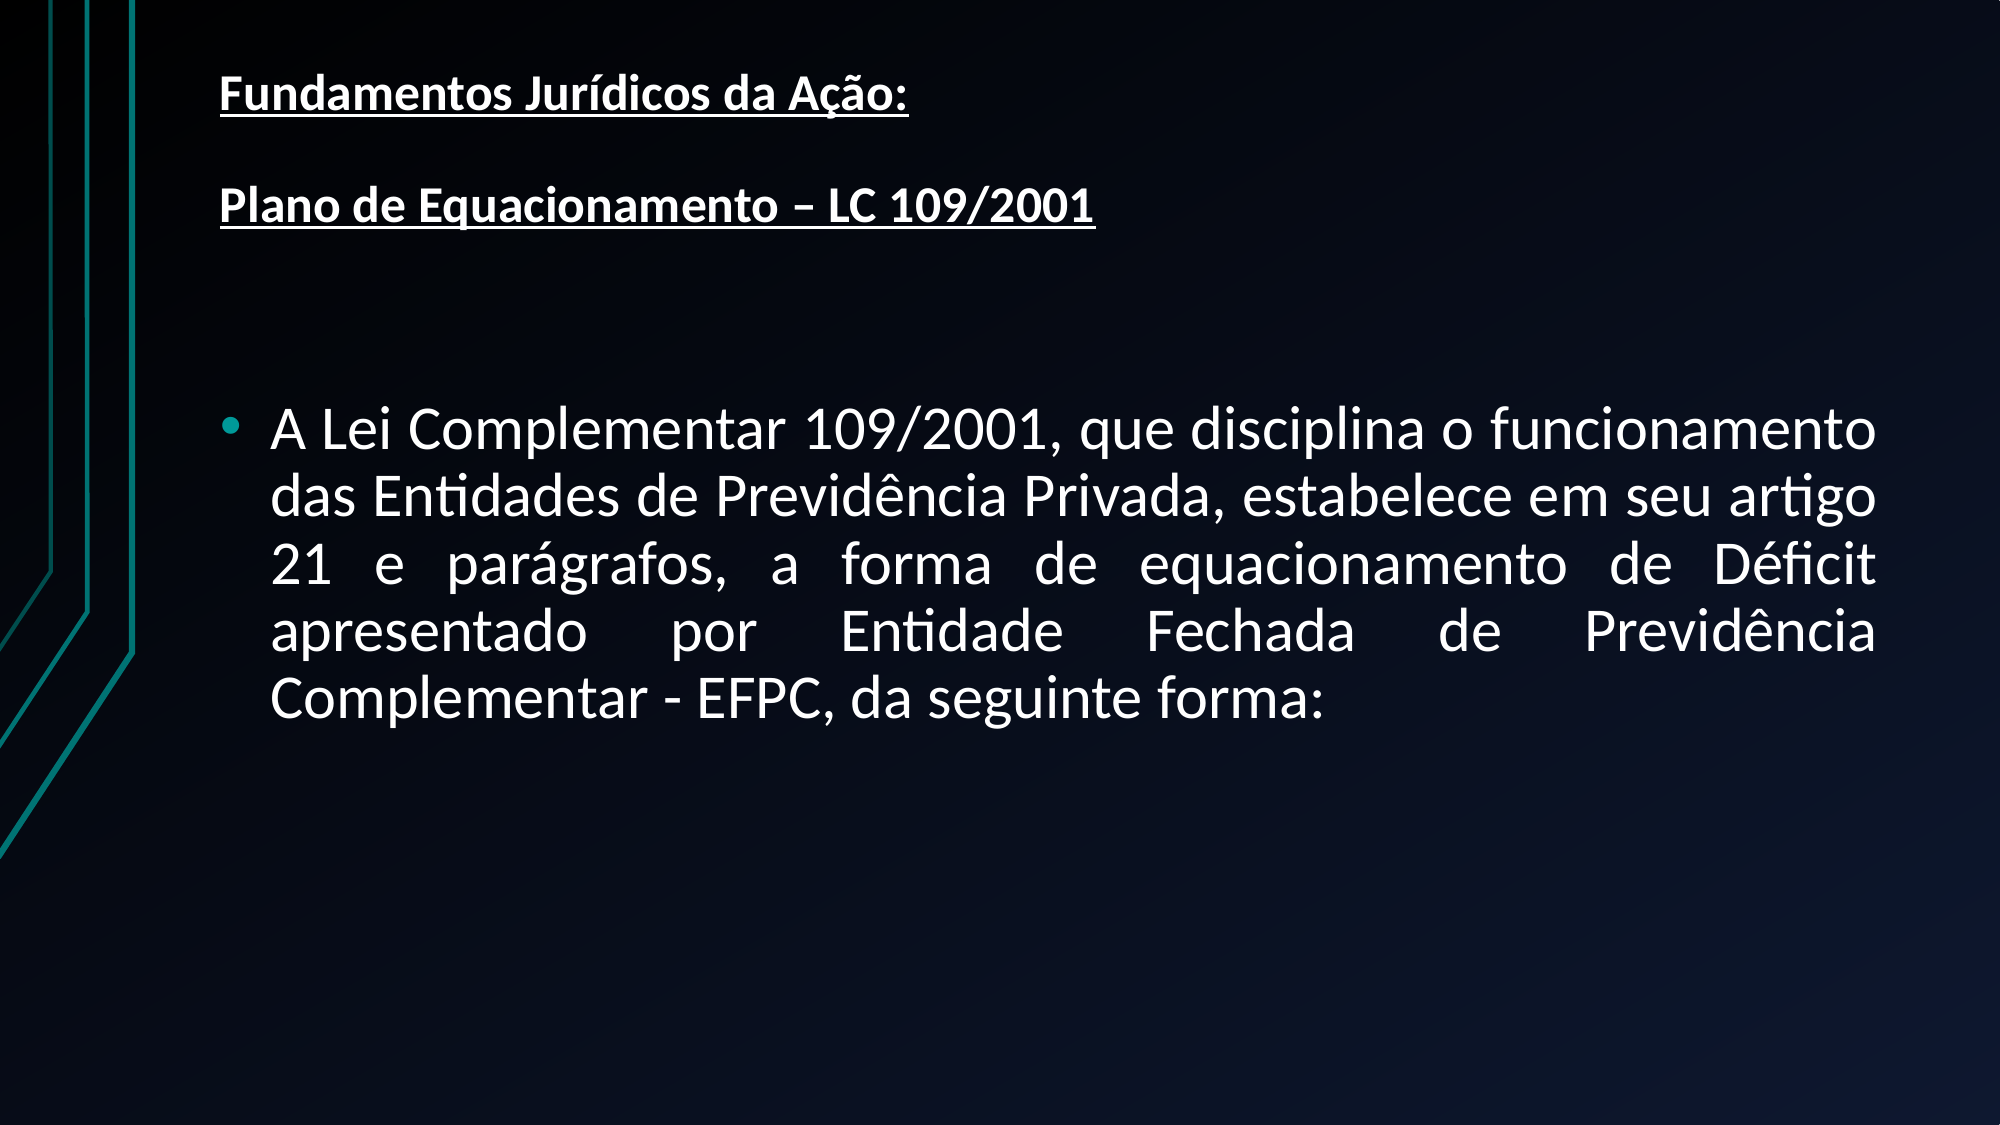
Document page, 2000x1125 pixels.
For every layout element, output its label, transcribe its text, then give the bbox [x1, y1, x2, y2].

title Fundamentos Jurídicos da Ação: Plano de Equacionamento – LC 109/2001 [199, 54, 1900, 244]
list A Lei Complementar 109/2001, que disciplina o funcionamento das Entidades de Previdência Privada, estabelece em seu artigo 21 e parágrafos, a forma de equacionamento de Déficit apresentado por Entidade Fechada de Previdência Complementar - EFPC, da seguinte forma: [199, 385, 1900, 1012]
